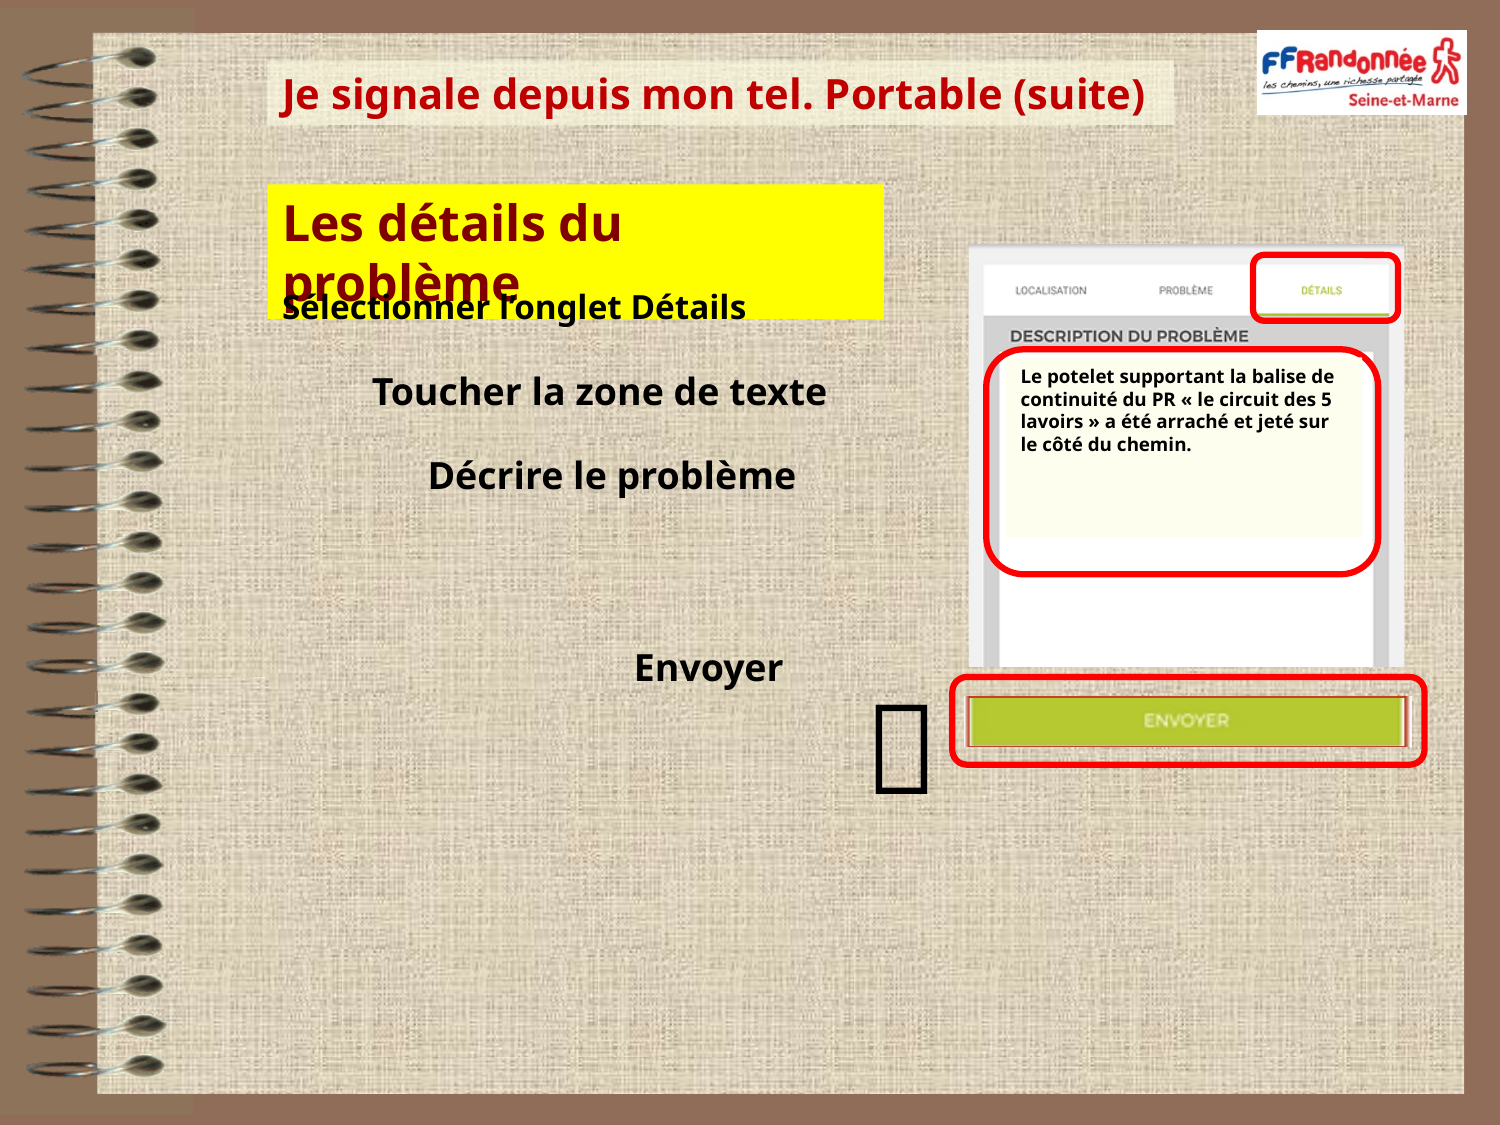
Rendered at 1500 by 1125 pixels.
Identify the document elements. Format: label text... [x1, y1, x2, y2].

text_box  [849, 662, 1080, 827]
text_box Je signale depuis mon tel. Portable (suite) [267, 60, 1174, 126]
text_box Envoyer [569, 636, 848, 697]
text_box Toucher la zone de texte [357, 360, 884, 420]
text_box [1080, 676, 1425, 765]
picture [0, 8, 1467, 1115]
text_box Les détails du problème [267, 184, 884, 320]
text_box Sélectionner l’onglet Détails [267, 278, 860, 334]
text_box Décrire le problème [340, 445, 884, 505]
